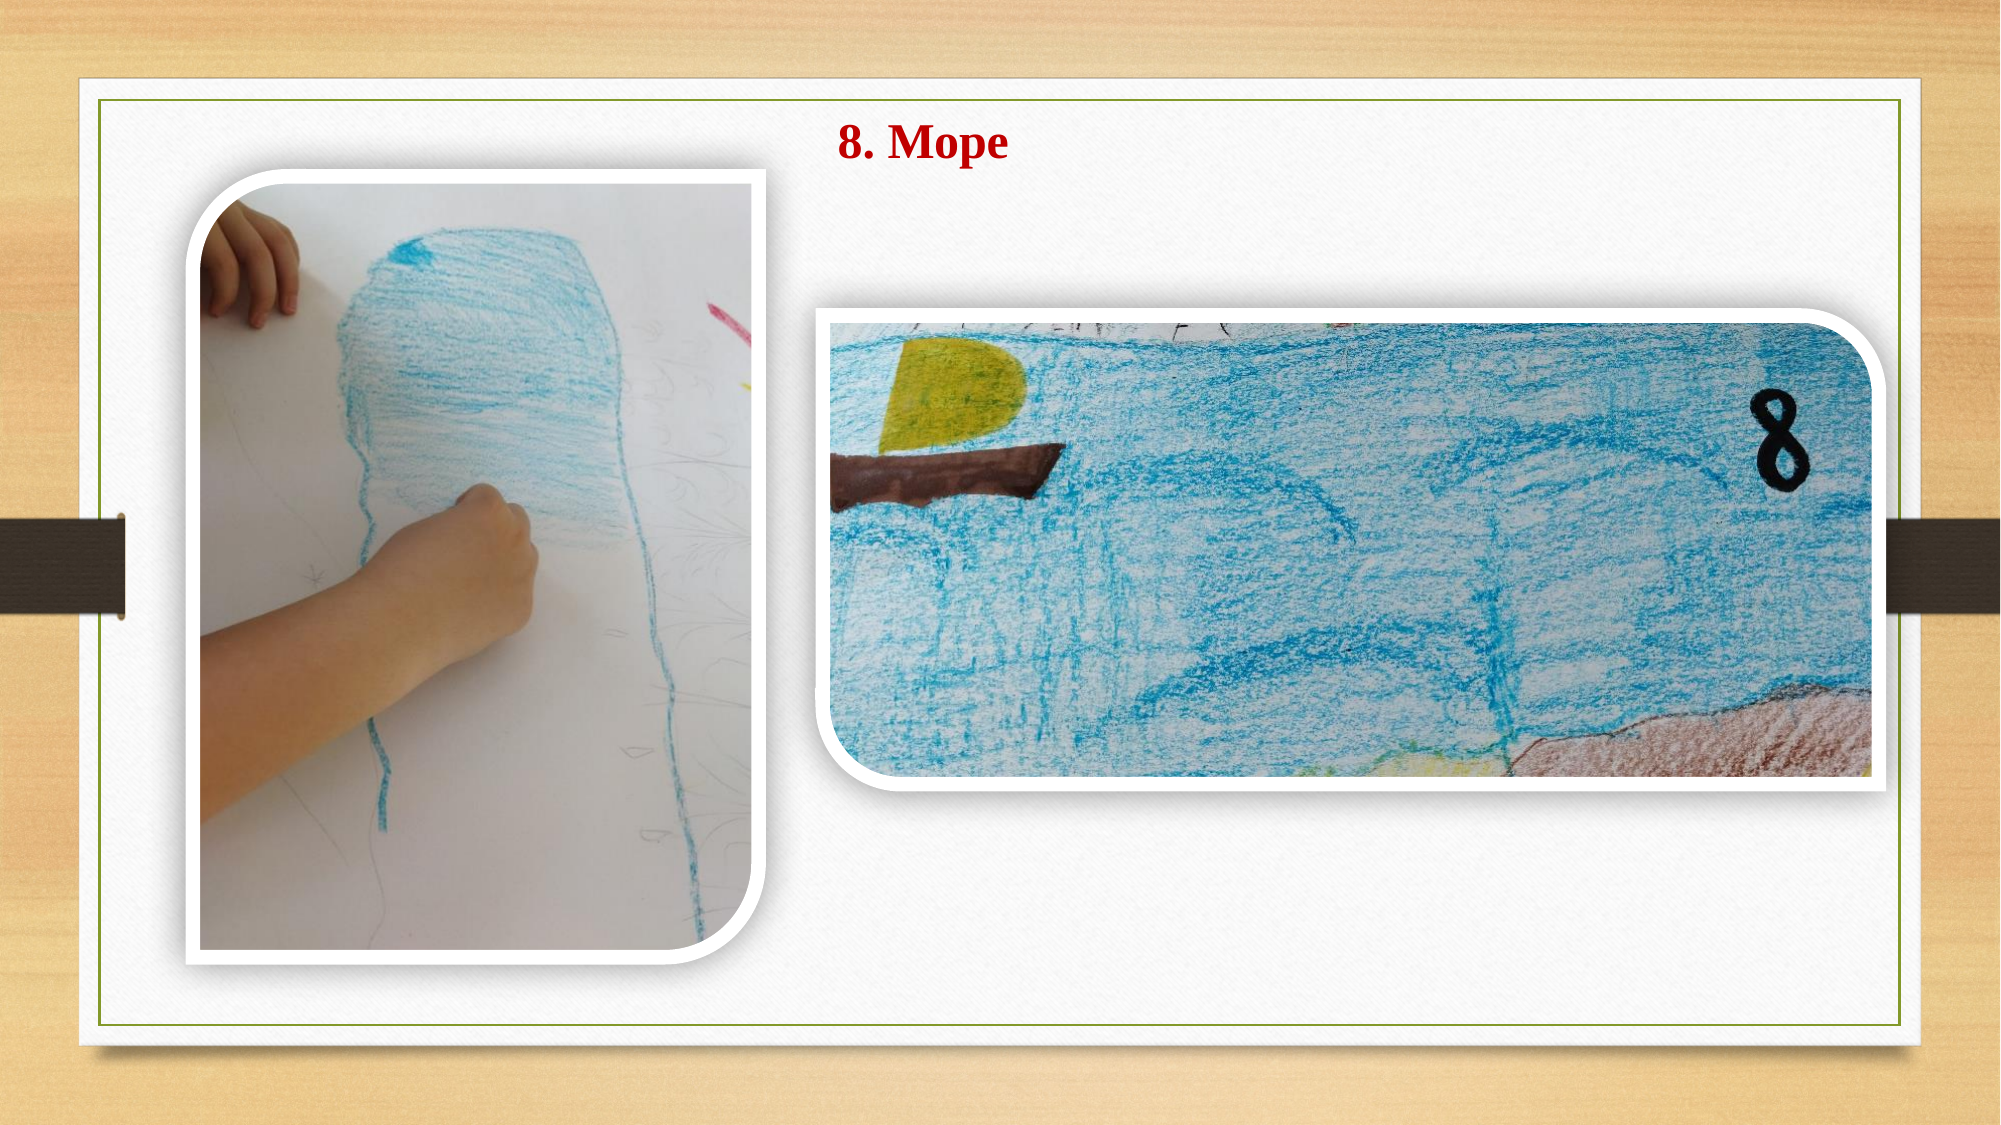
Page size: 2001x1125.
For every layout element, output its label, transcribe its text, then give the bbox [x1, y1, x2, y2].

picture [0, 0, 2001, 1125]
text_box 8. Море [822, 100, 1037, 176]
